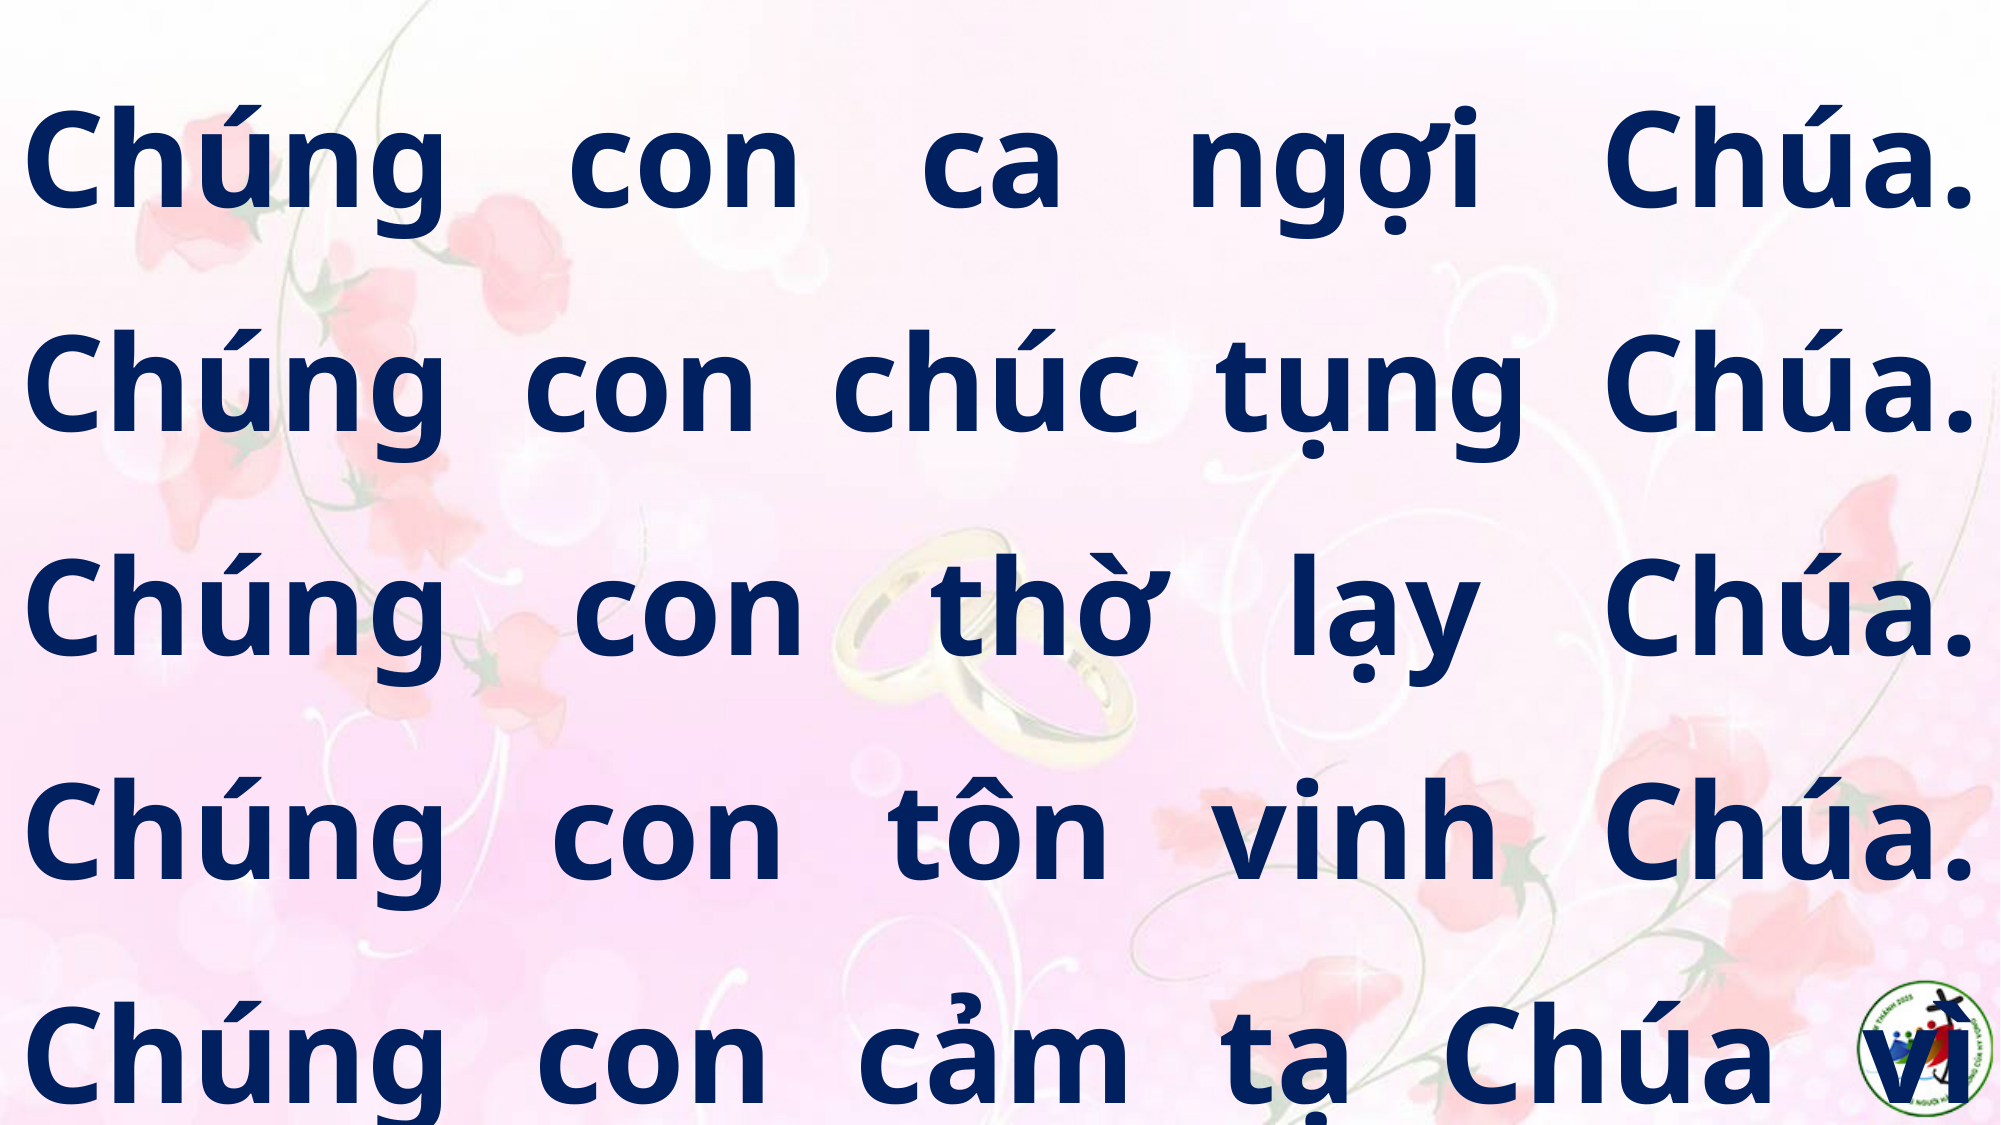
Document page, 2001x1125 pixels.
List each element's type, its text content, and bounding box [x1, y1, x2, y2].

subtitle Chúng con ca ngợi Chúa. Chúng con chúc tụng Chúa. Chúng con thờ lạy Chúa. Chúng con tôn vinh Chúa. Chúng con cảm tạ Chúa vì vinh quang cao cả Chúa. [0, 0, 2000, 1125]
